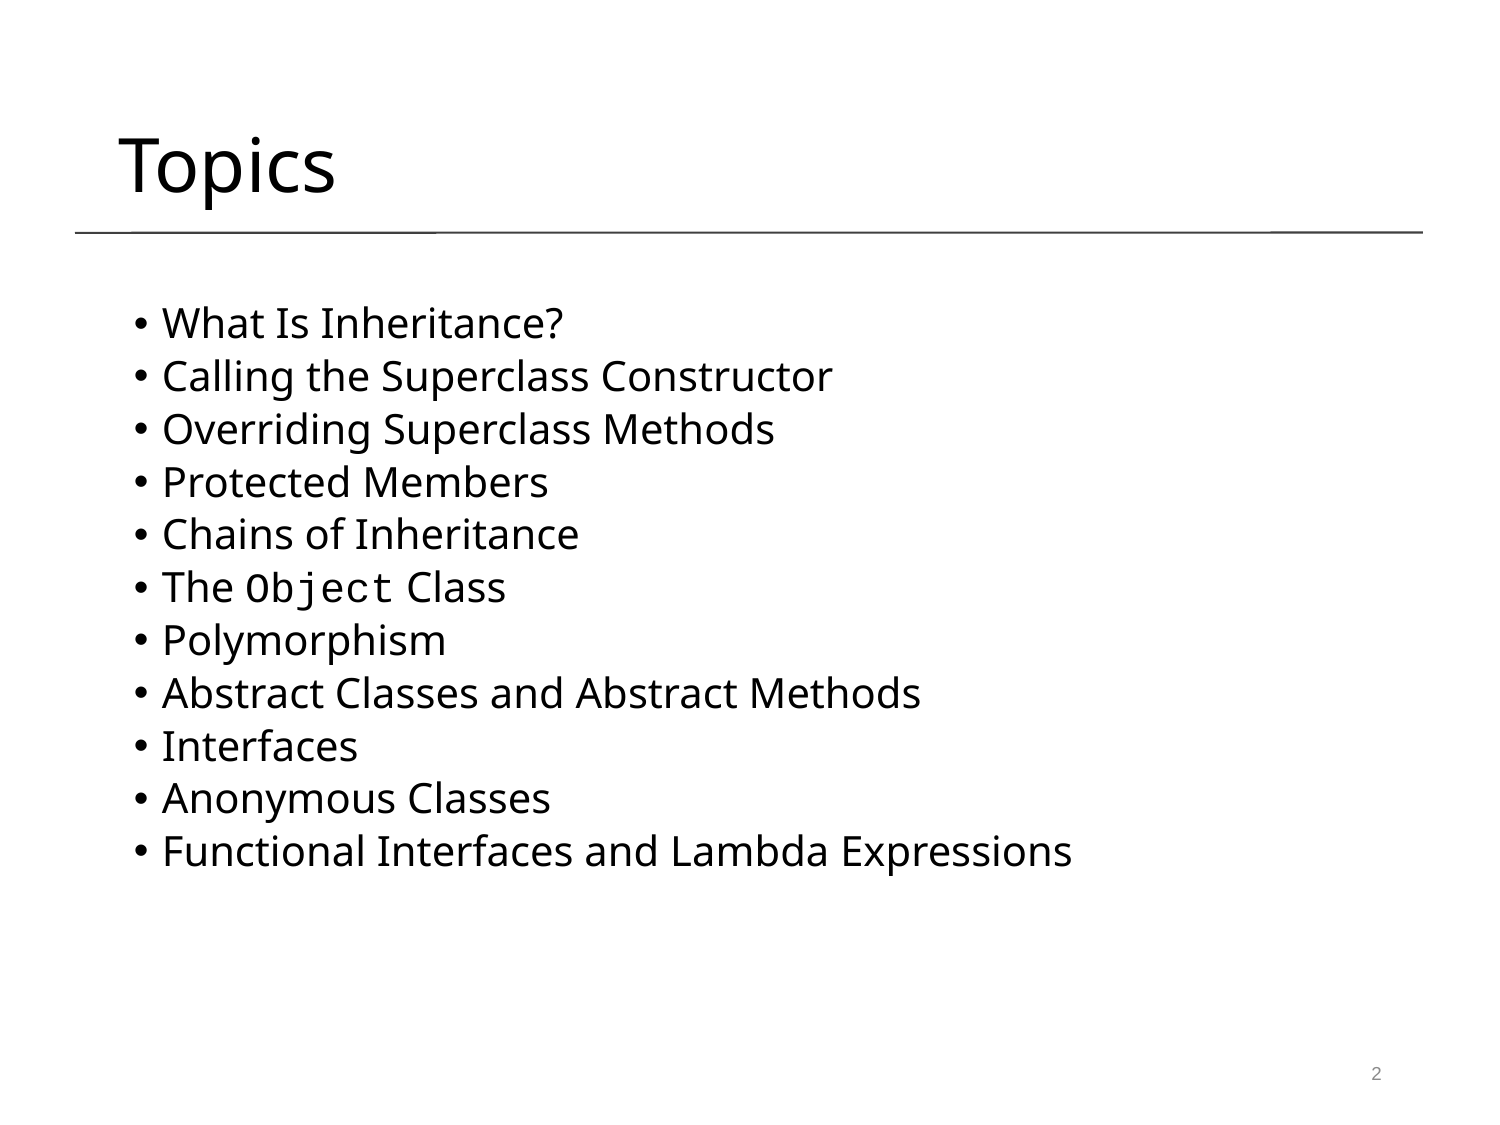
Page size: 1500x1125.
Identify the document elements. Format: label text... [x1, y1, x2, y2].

title Topics [103, 59, 1397, 237]
slide_number 2 [1059, 1042, 1397, 1103]
list What Is Inheritance? Calling the Superclass Constructor Overriding Superclass Methods Protected Members Chains of Inheritance The Object Class Polymorphism Abstract Classes and Abstract Methods Interfaces Anonymous Classes Functional Interfaces and Lambda Expressions [62, 237, 1400, 1013]
